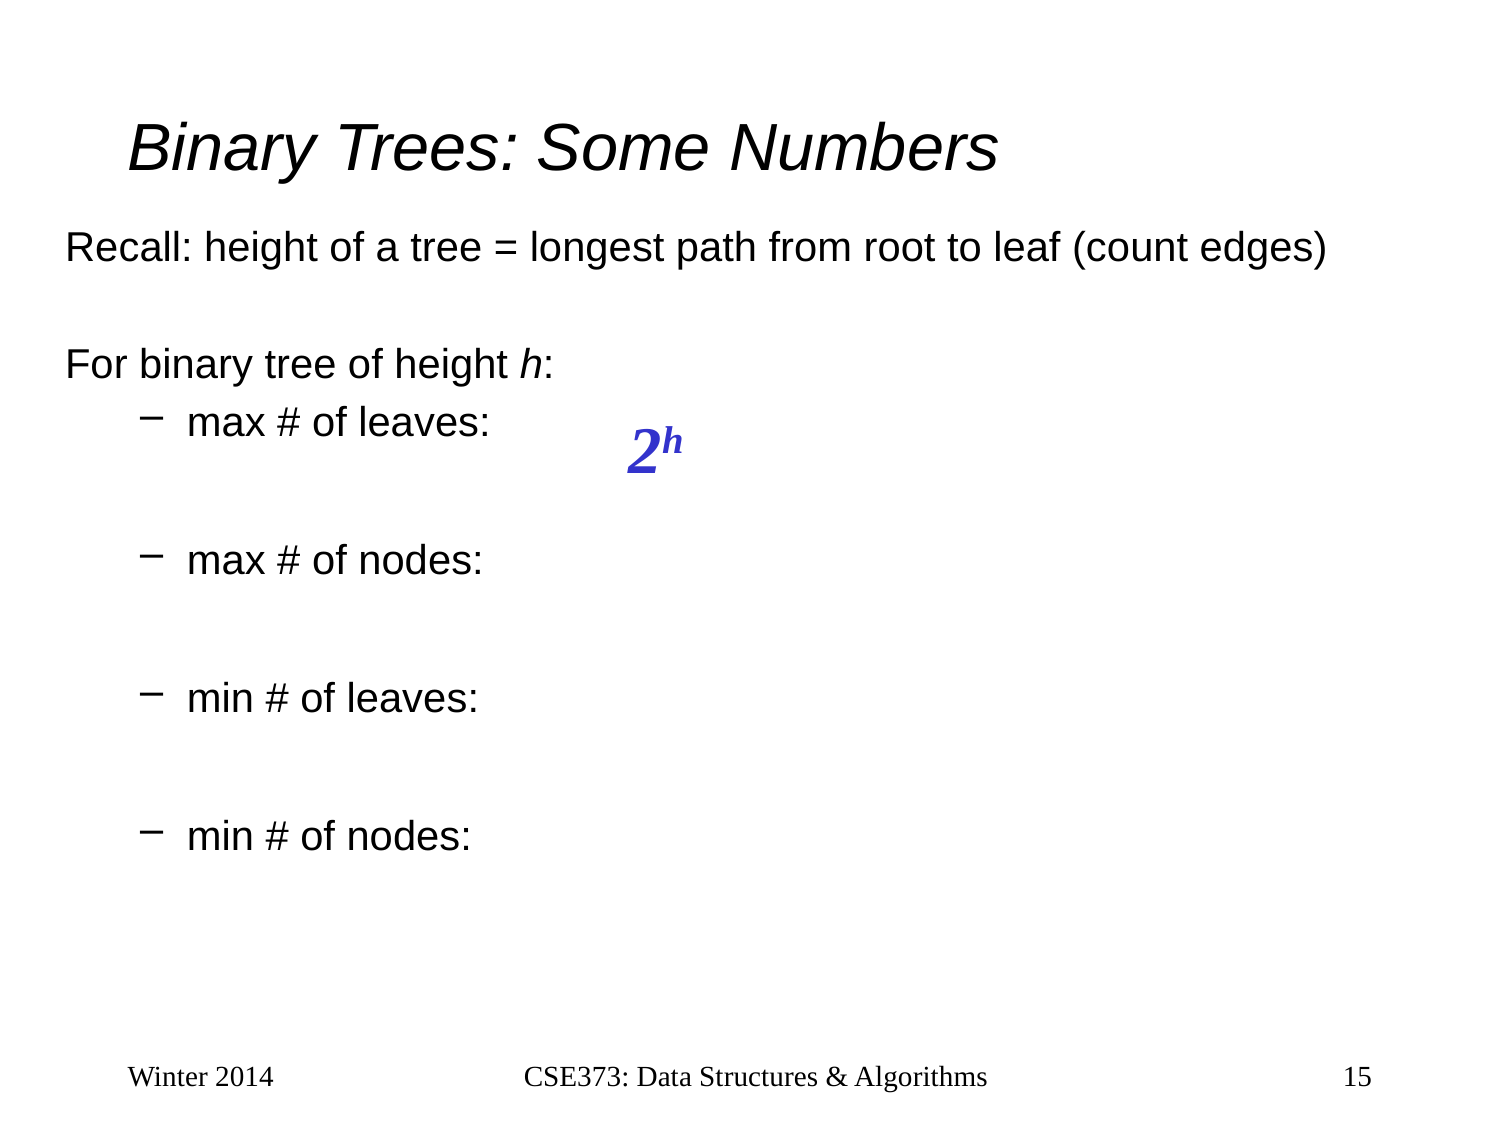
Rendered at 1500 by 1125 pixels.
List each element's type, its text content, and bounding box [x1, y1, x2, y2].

title Binary Trees: Some Numbers [112, 49, 1388, 212]
list Recall: height of a tree = longest path from root to leaf (count edges) For binary tree of height h: max # of leaves: max # of nodes: min # of leaves: min # of nodes: [49, 212, 1388, 1001]
text_box 2h [512, 399, 800, 495]
footer CSE373: Data Structures & Algorithms [474, 1049, 1038, 1125]
slide_number Winter 2014 [112, 1049, 426, 1125]
slide_number 15 [1074, 1049, 1388, 1125]
